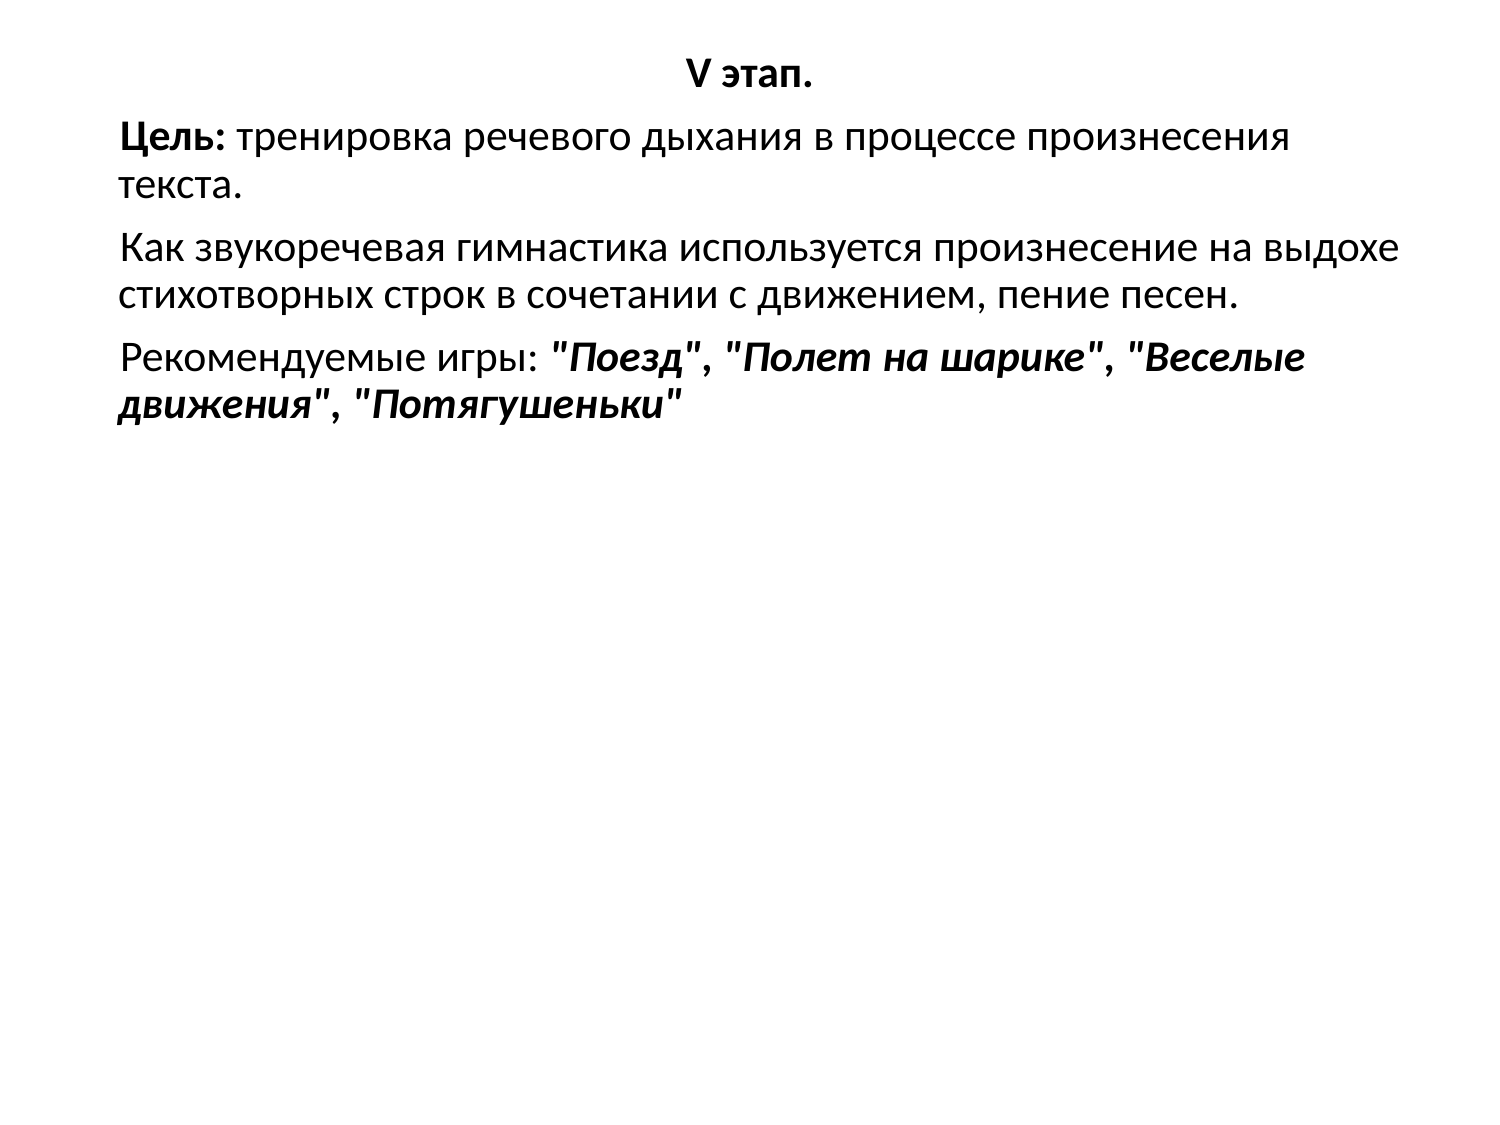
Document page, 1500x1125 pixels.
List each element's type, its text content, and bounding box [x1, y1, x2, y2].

list V этап. Цель: тренировка речевого дыхания в процессе произнесения текста. Как звукоречевая гимнастика используется произнесение на выдохе стихотворных строк в сочетании с движением, пение песен. Рекомендуемые игры: "Поезд", "Полет на шарике", "Веселые движения", "Потягушеньки" [75, 42, 1425, 1005]
